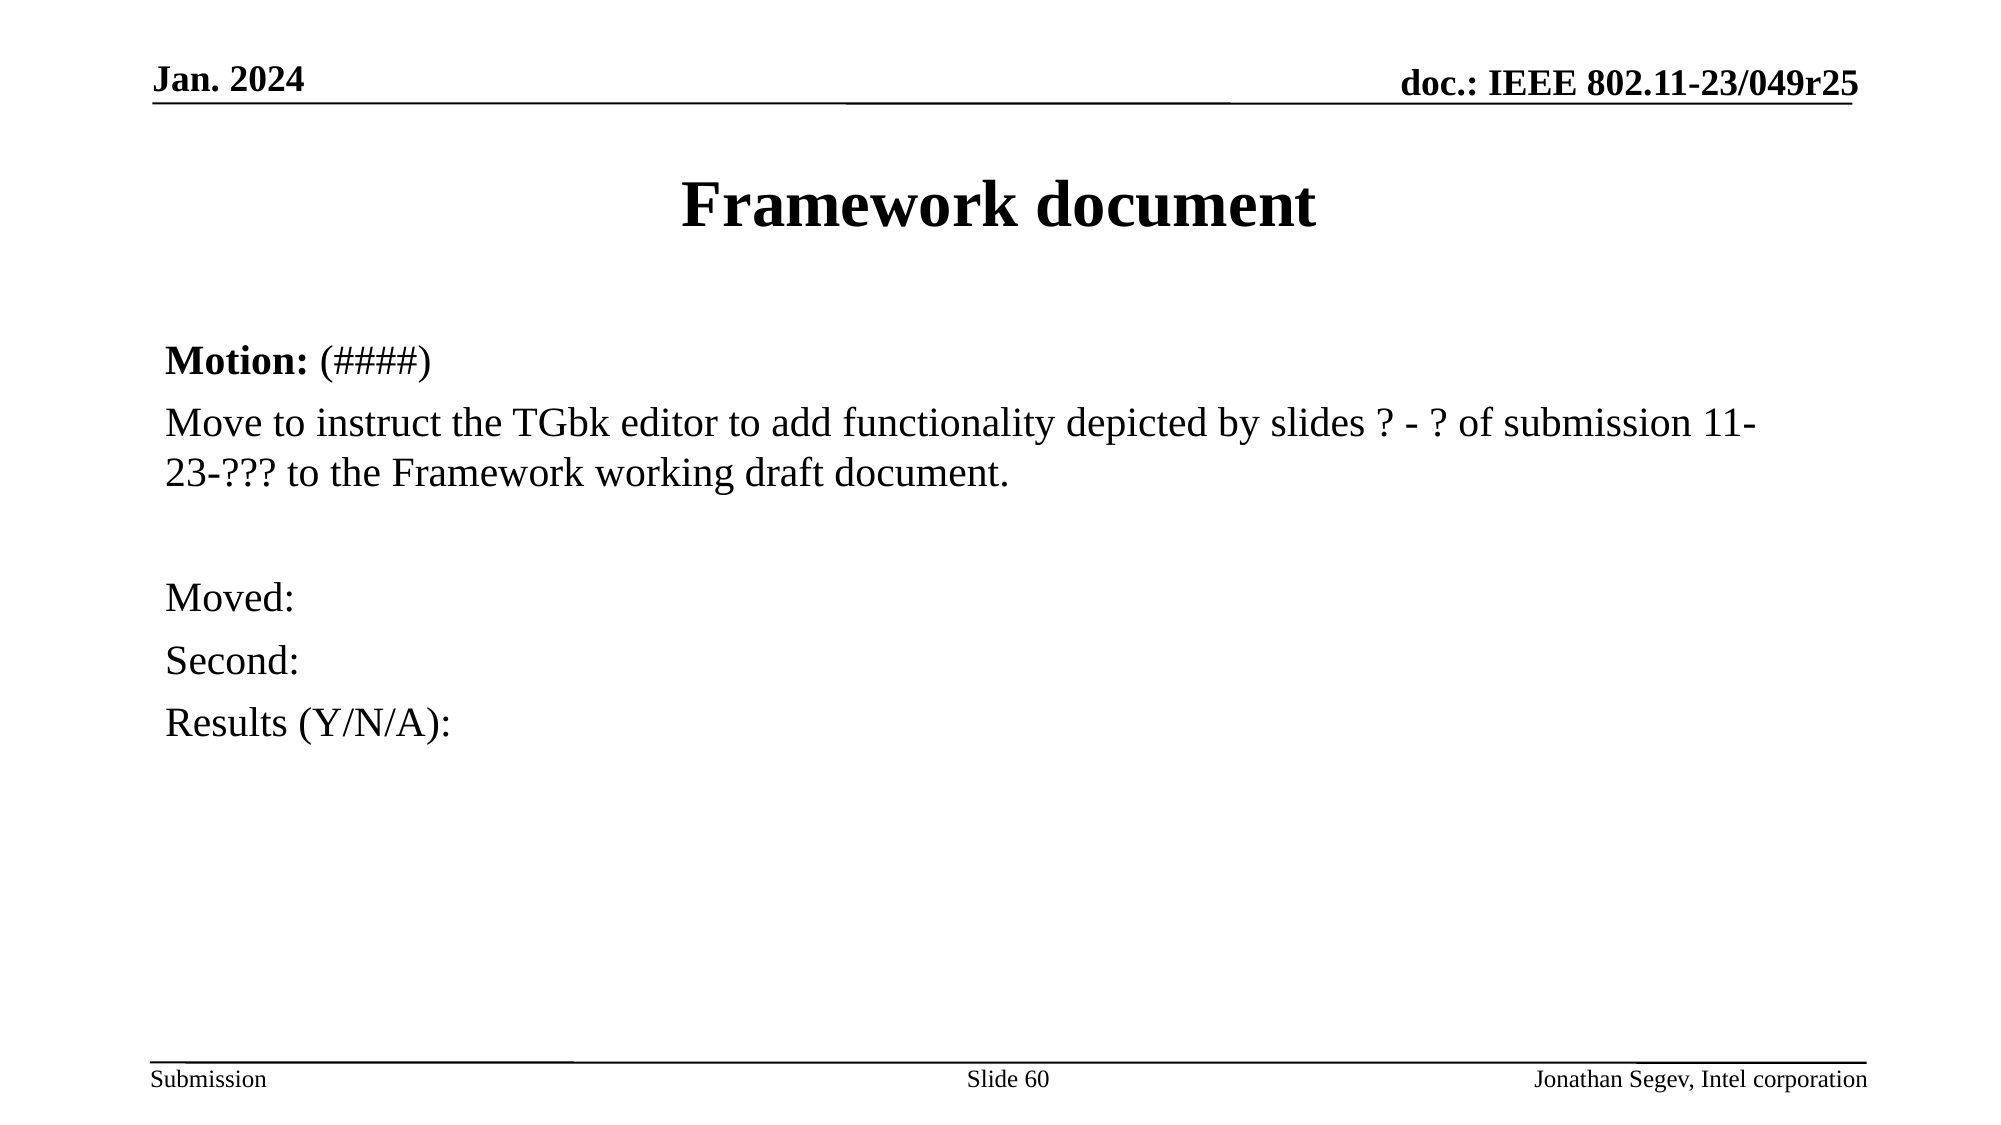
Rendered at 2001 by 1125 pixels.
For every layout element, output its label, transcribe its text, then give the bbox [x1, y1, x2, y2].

footer Jonathan Segev, Intel corporation [1171, 1061, 1869, 1093]
list Motion: (####) Move to instruct the TGbk editor to add functionality depicted by slides ? - ? of submission 11-23-??? to the Framework working draft document. Moved: Second: Results (Y/N/A): [149, 324, 1850, 1000]
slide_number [152, 54, 563, 100]
title Framework document [149, 112, 1850, 288]
slide_number Slide 60 [950, 1061, 1067, 1123]
